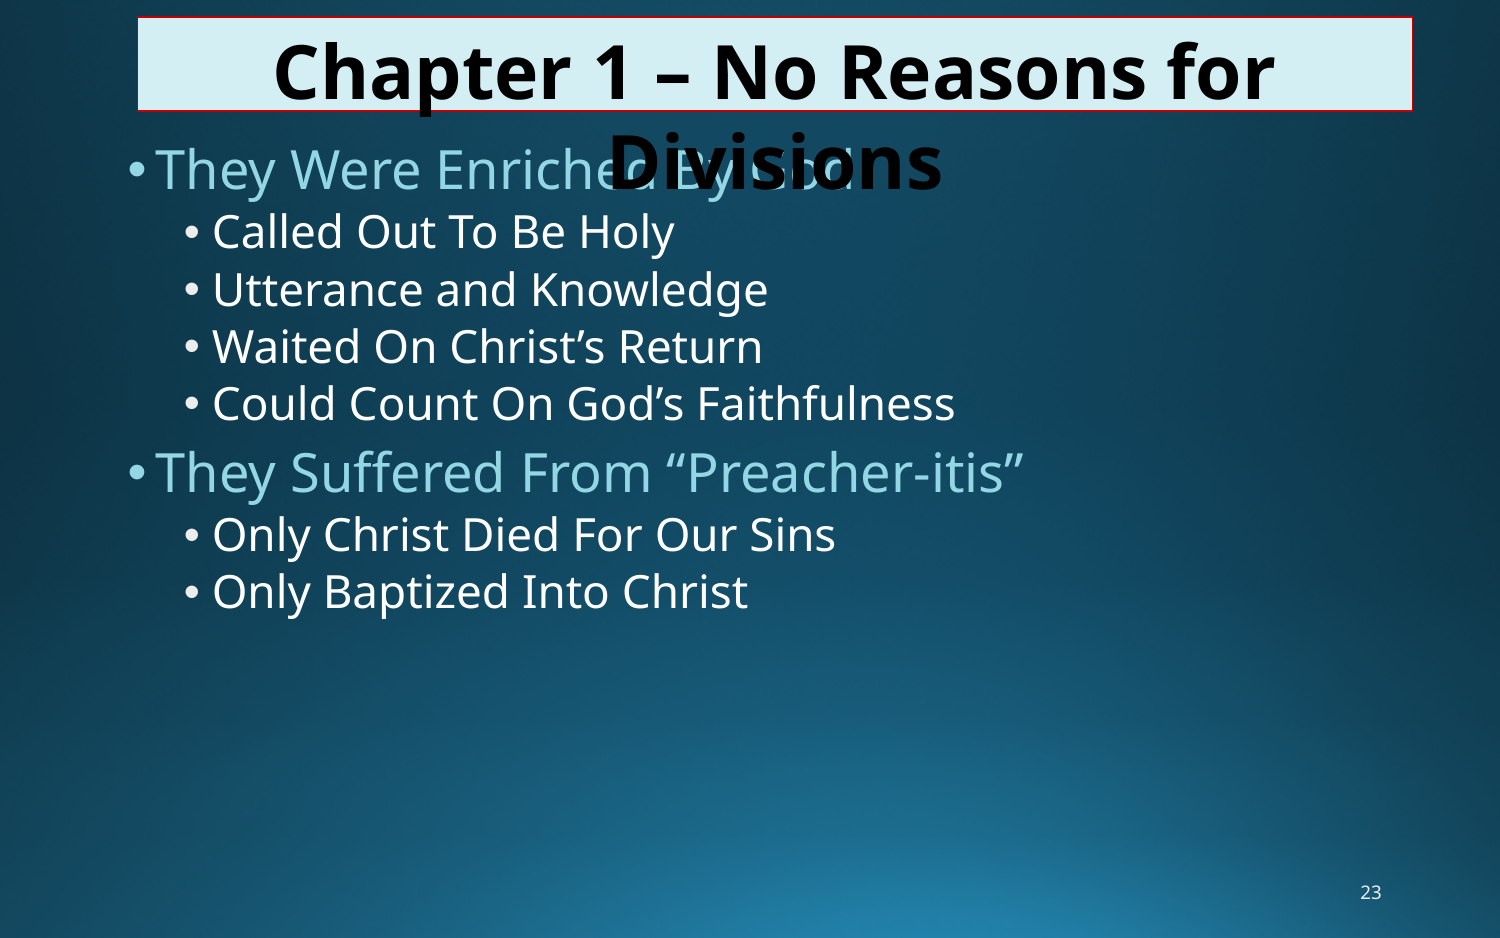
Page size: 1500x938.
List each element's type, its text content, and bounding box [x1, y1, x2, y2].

text_box Chapter 1 – No Reasons for Divisions [137, 17, 1413, 111]
list They Were Enriched By God Called Out To Be Holy Utterance and Knowledge Waited On Christ’s Return Could Count On God’s Faithfulness They Suffered From “Preacher-itis” Only Christ Died For Our Sins Only Baptized Into Christ [112, 135, 1500, 938]
picture [0, 0, 1500, 938]
